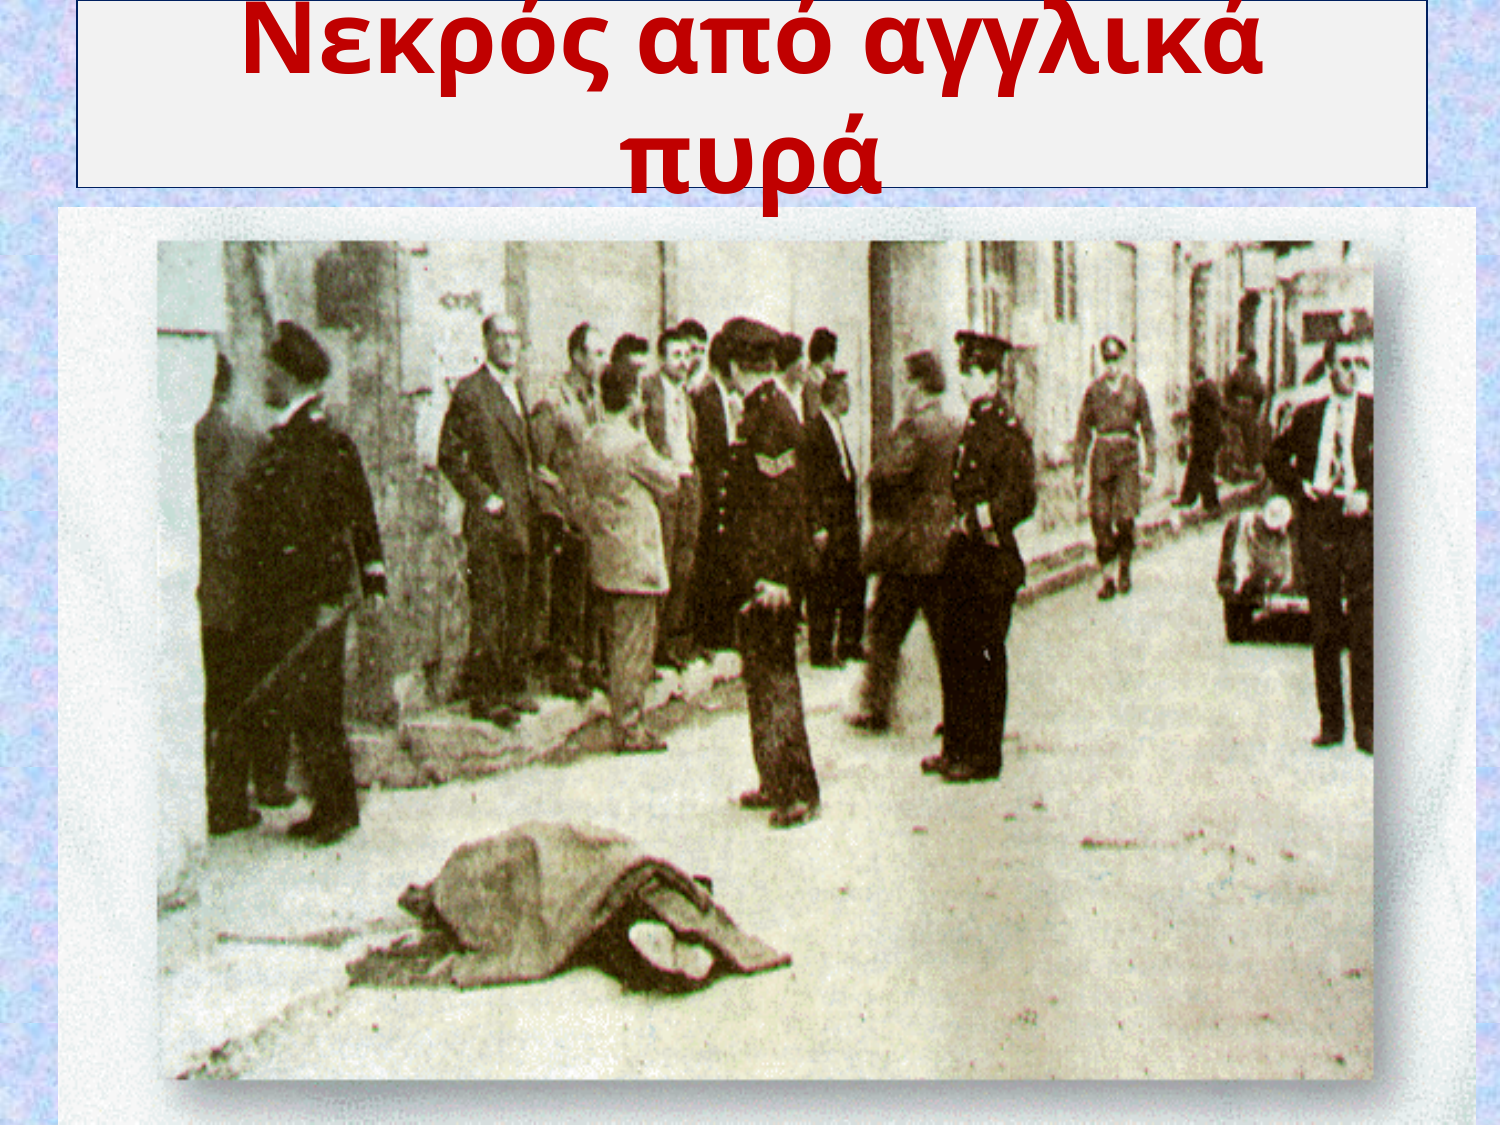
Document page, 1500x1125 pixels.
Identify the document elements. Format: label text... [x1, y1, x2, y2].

title Νεκρός από αγγλικά πυρά [76, 0, 1428, 188]
picture [0, 0, 1500, 1125]
